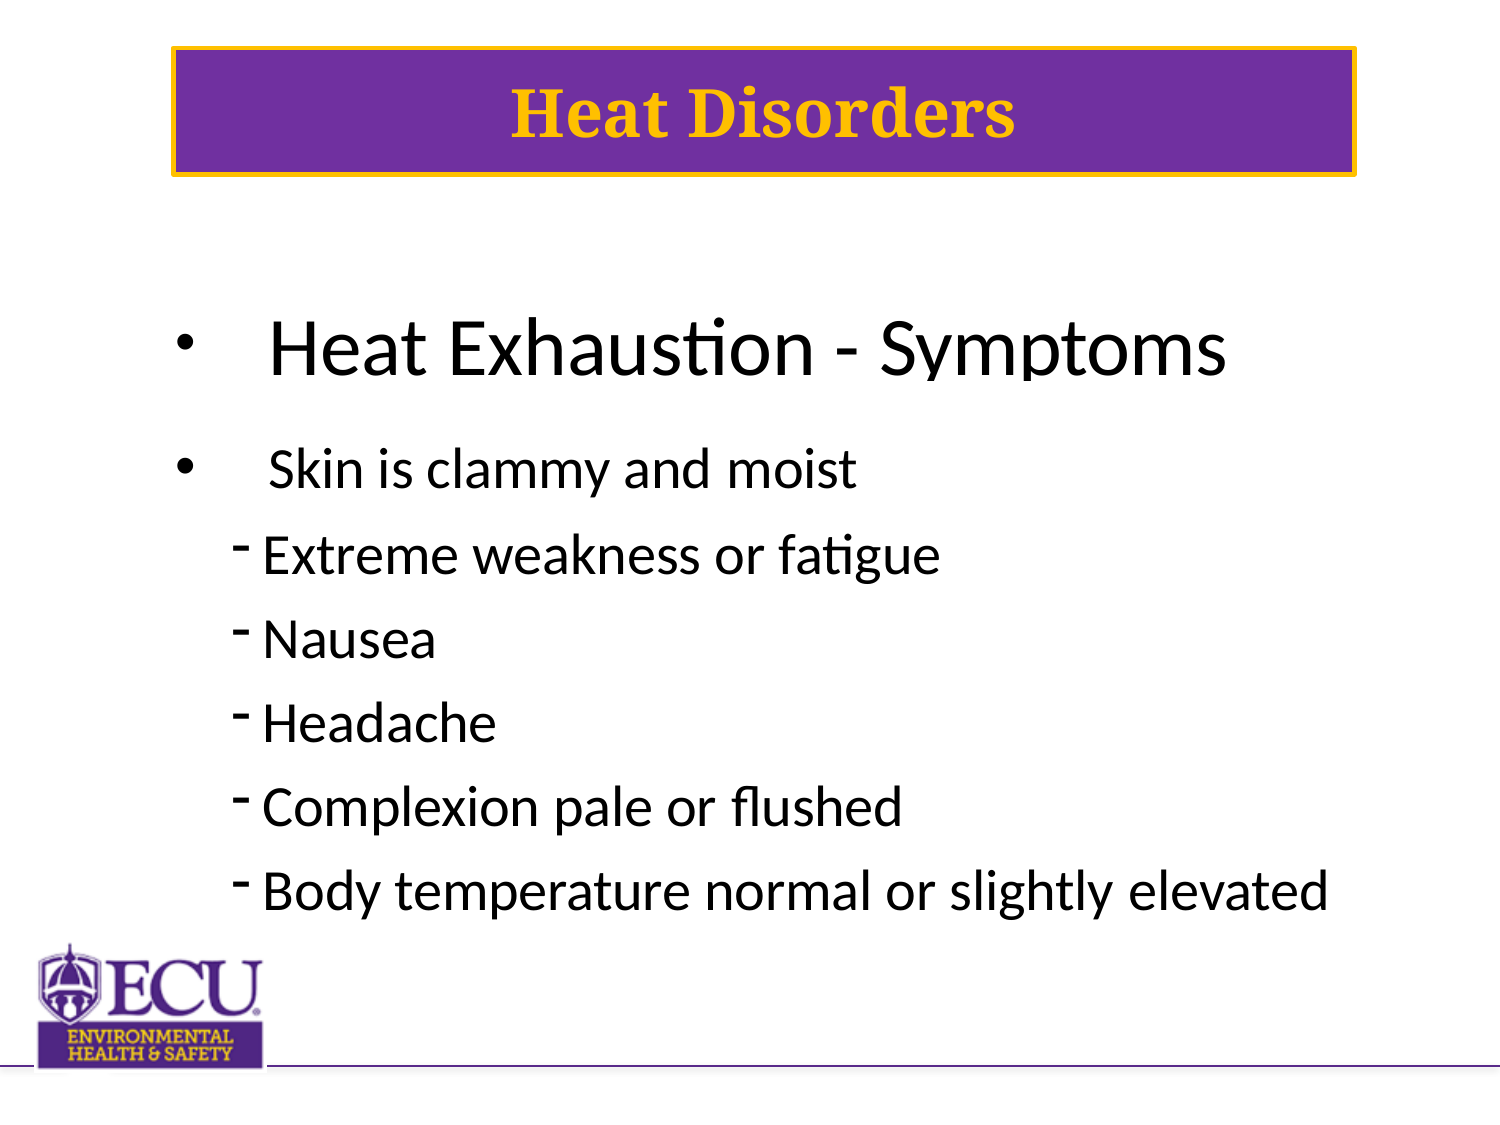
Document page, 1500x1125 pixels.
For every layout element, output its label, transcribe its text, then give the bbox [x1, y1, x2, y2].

picture [33, 940, 267, 1073]
text_box Heat Exhaustion - Symptoms Skin is clammy and moist Extreme weakness or fatigue Nausea Headache Complexion pale or flushed Body temperature normal or slightly elevated [173, 253, 1345, 923]
title Heat Disorders [173, 47, 1355, 175]
